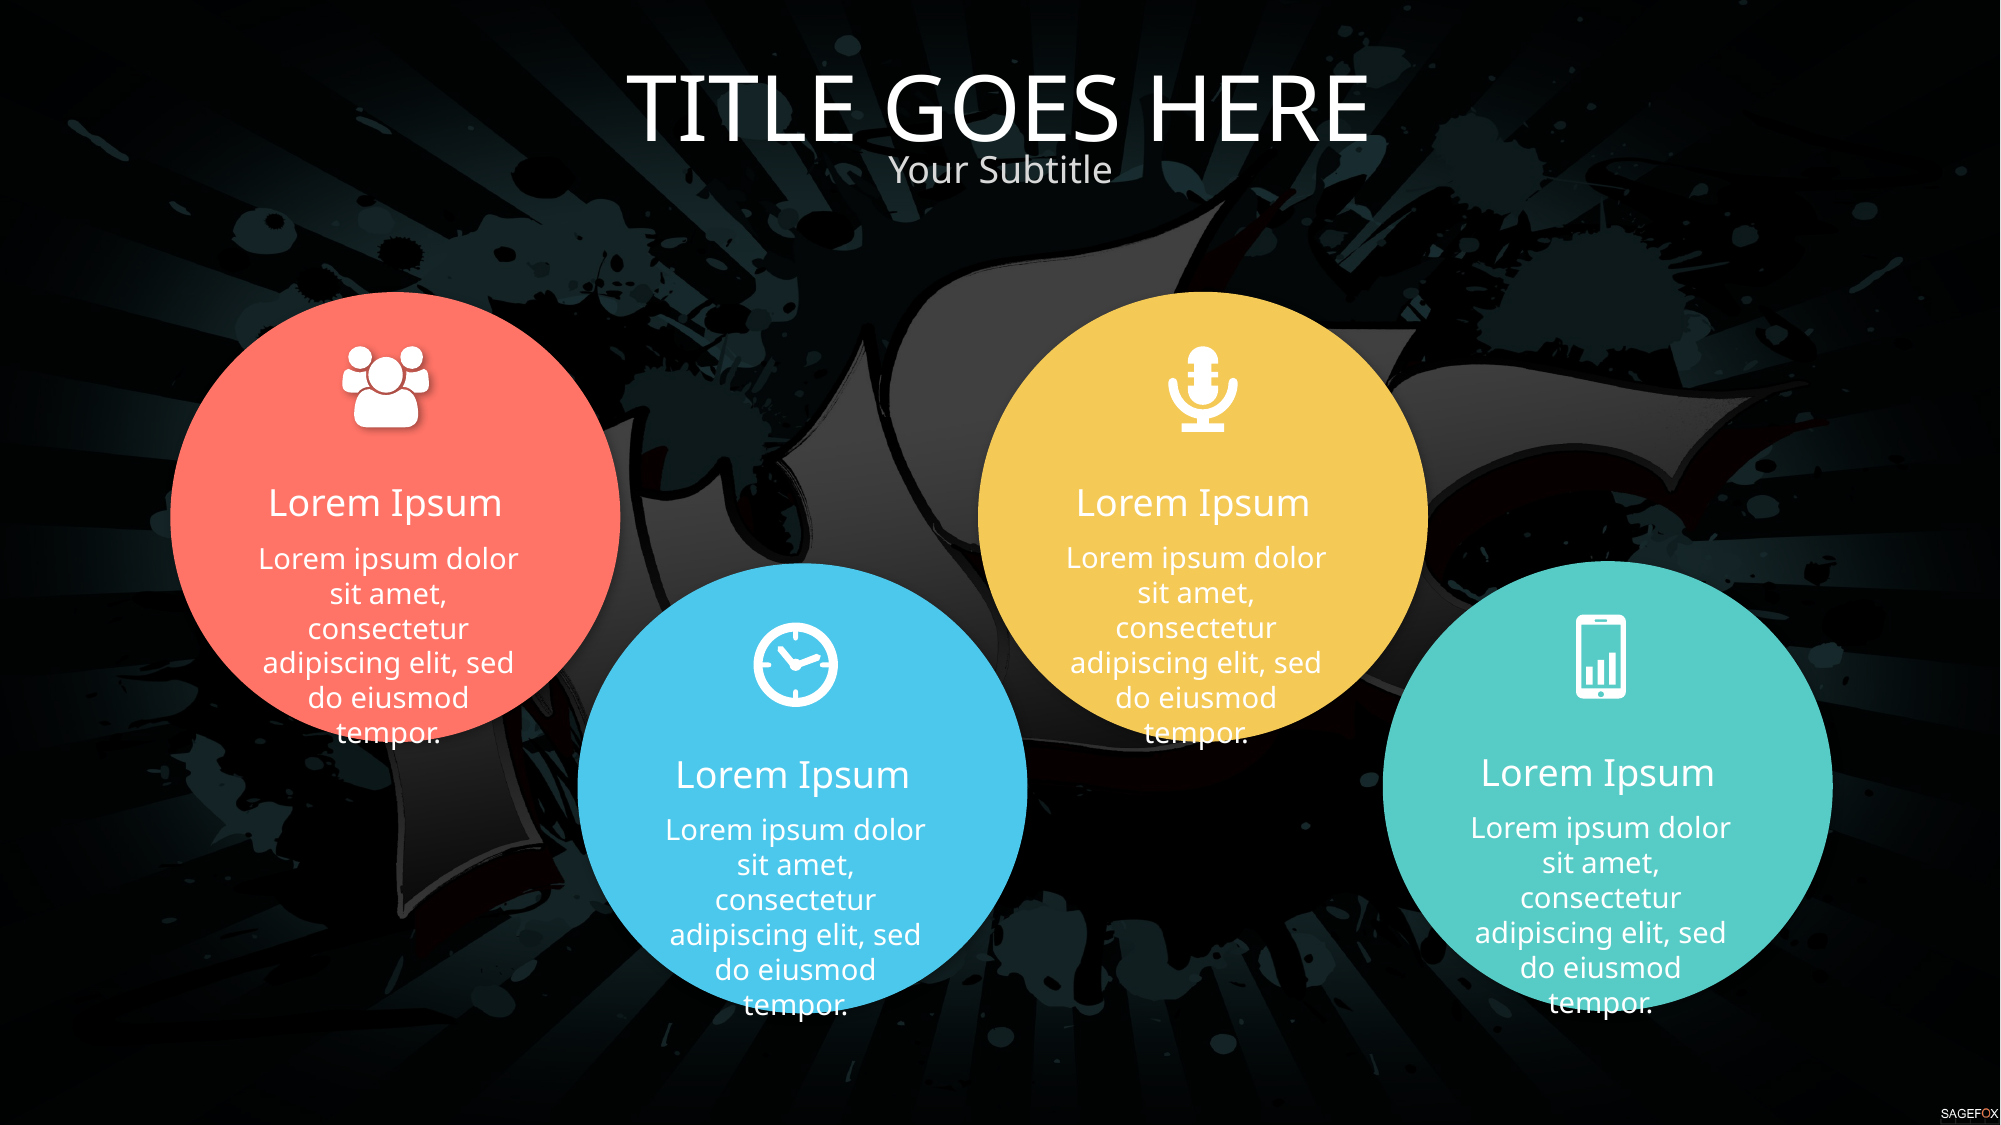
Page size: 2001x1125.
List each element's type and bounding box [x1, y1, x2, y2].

text_box [169, 291, 622, 744]
picture [0, 0, 2001, 1125]
text_box [576, 562, 1029, 1015]
text_box [548, 42, 1452, 199]
text_box [1447, 741, 1748, 959]
text_box [976, 290, 1430, 743]
text_box [1043, 471, 1344, 689]
text_box [753, 622, 838, 707]
text_box [1168, 346, 1238, 432]
text_box [1575, 614, 1626, 699]
text_box [642, 743, 943, 961]
text_box [1381, 560, 1834, 1013]
text_box [342, 346, 429, 428]
text_box [235, 471, 536, 690]
